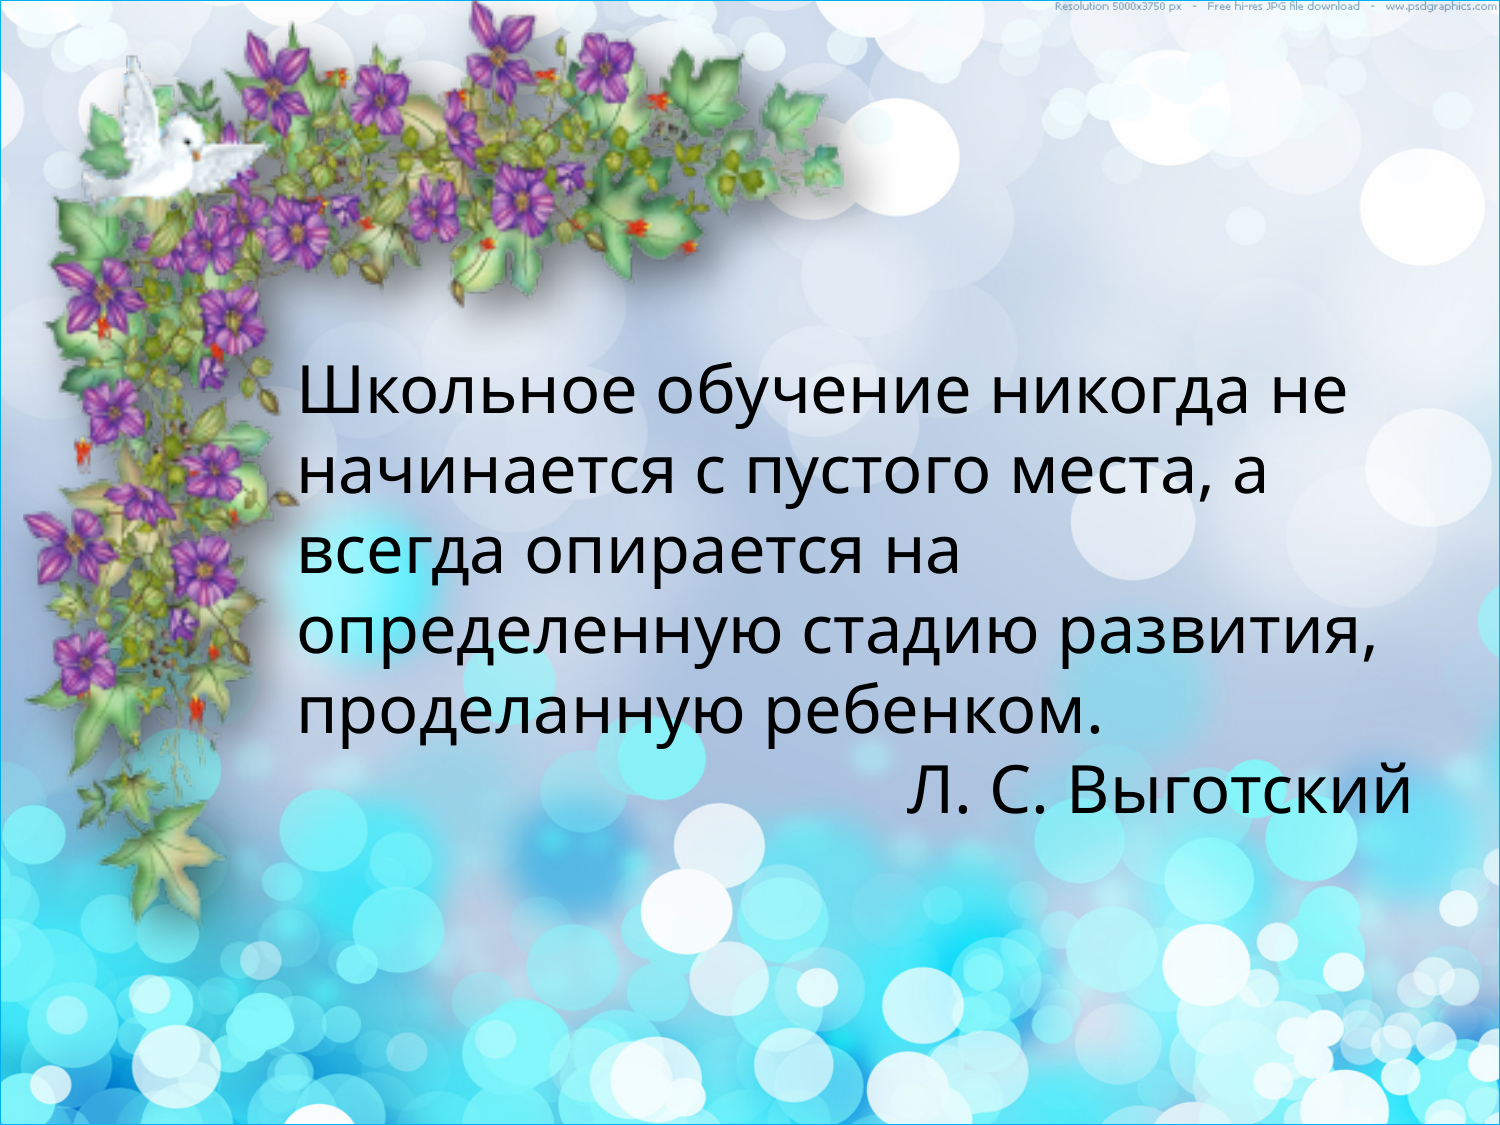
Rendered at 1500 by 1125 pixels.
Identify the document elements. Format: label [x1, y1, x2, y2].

picture [23, 0, 844, 931]
list [0, 0, 1500, 1125]
